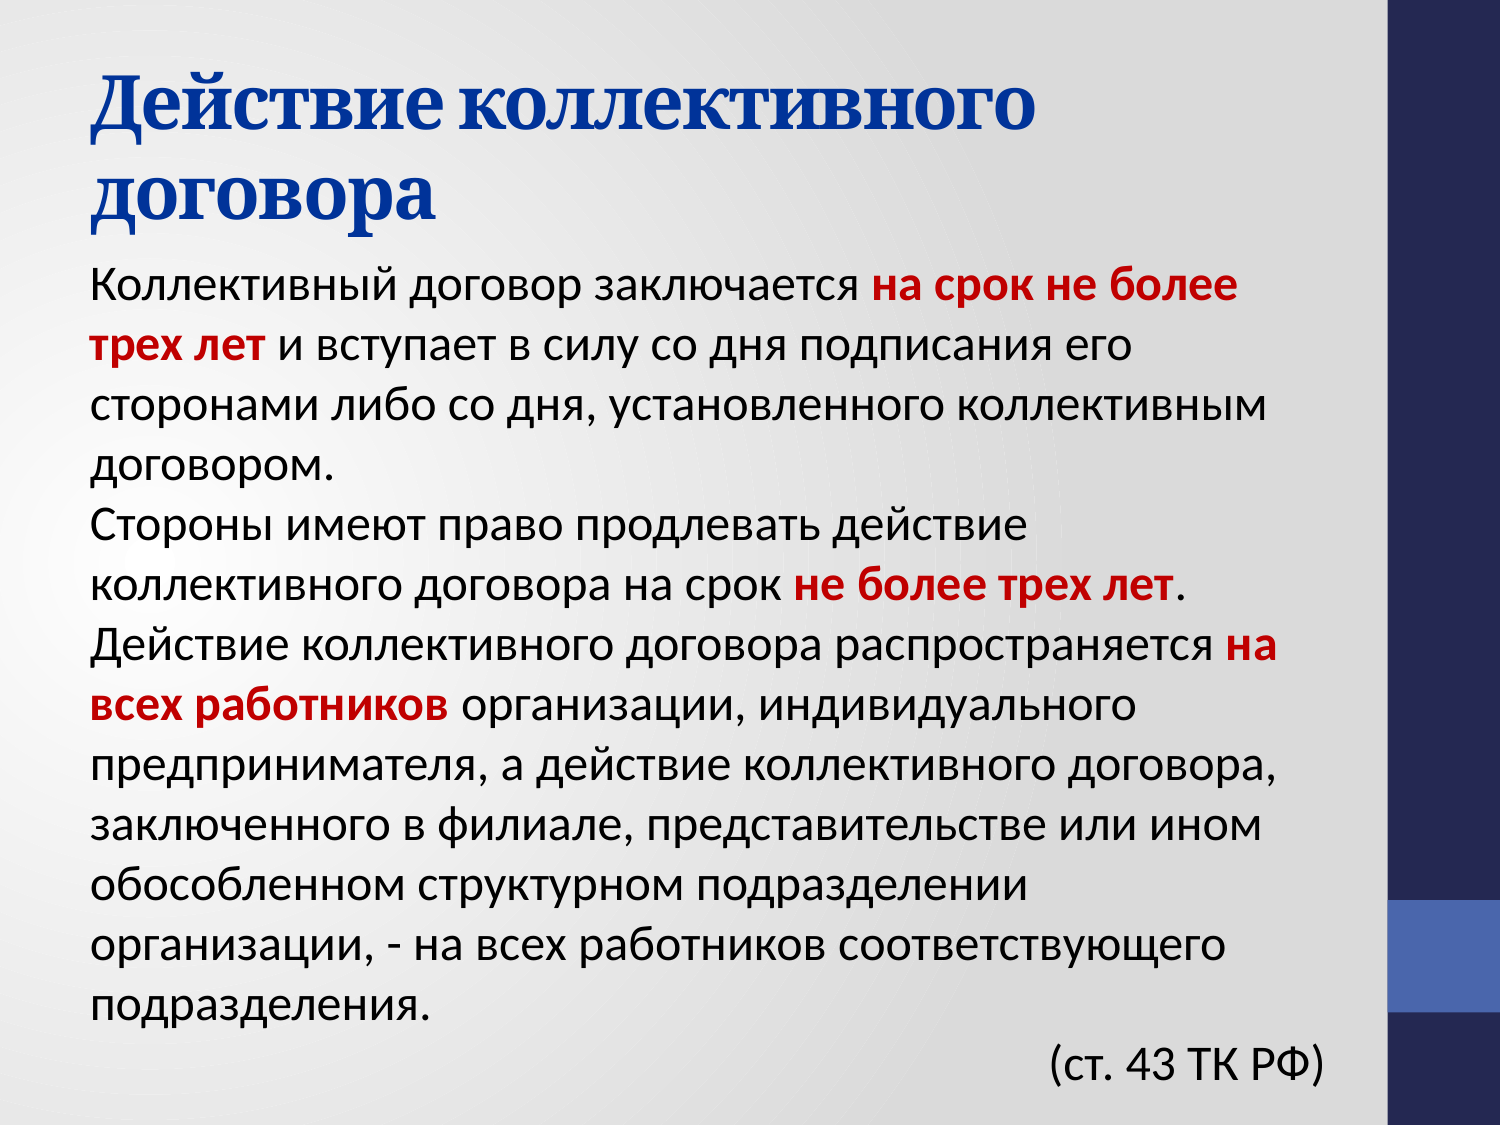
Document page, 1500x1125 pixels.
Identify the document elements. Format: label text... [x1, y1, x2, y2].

text_box [64, 184, 1412, 236]
title Действие коллективного договора [75, 45, 1341, 184]
title Действие коллективного договора [75, 236, 1341, 243]
text_box Коллективный договор заключается на срок не более трех лет и вступает в силу со дня подписания его сторонами либо со дня, установленного коллективным договором. Стороны имеют право продлевать действие коллективного договора на срок не более трех лет. Действие коллективного договора распространяется на всех работников организации, индивидуального предпринимателя, а действие коллективного договора, заключенного в филиале, представительстве или ином обособленном структурном подразделении организации, - на всех работников соответствующего подразделения. (ст. 43 ТК РФ) [75, 243, 1341, 1099]
